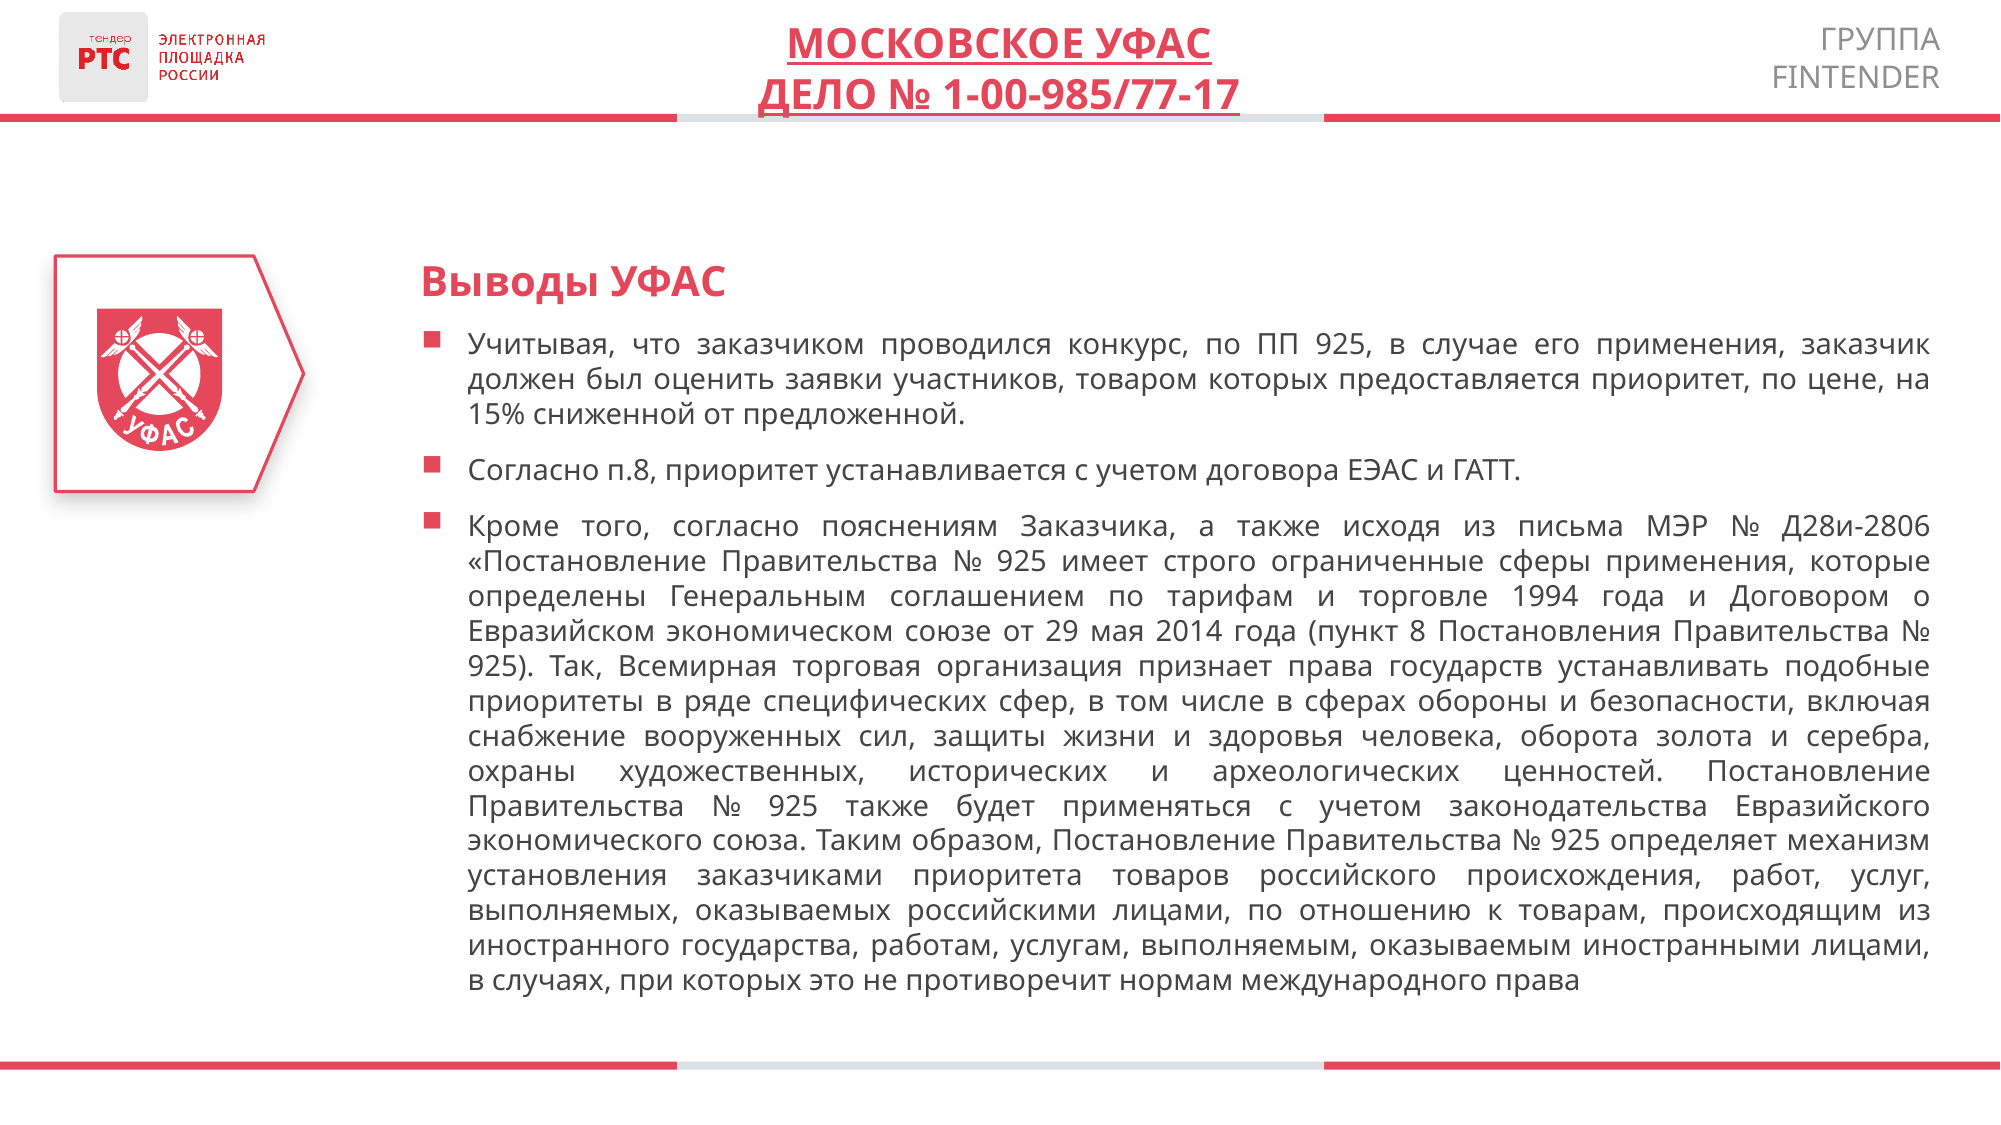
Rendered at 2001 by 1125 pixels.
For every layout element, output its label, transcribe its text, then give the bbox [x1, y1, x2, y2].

text_box Выводы УФАС Учитывая, что заказчиком проводился конкурс, по ПП 925, в случае его применения, заказчик должен был оценить заявки участников, товаром которых предоставляется приоритет, по цене, на 15% сниженной от предложенной. Согласно п.8, приоритет устанавливается с учетом договора ЕЭАС и ГАТТ. Кроме того, согласно пояснениям Заказчика, а также исходя из письма МЭР № Д28и-2806 «Постановление Правительства № 925 имеет строго ограниченные сферы применения, которые определены Генеральным соглашением по тарифам и торговле 1994 года и Договором о Евразийском экономическом союзе от 29 мая 2014 года (пункт 8 Постановления Правительства № 925). Так, Всемирная торговая организация признает права государств устанавливать подобные приоритеты в ряде специфических сфер, в том числе в сферах обороны и безопасности, включая снабжение вооруженных сил, защиты жизни и здоровья человека, оборота золота и серебра, охраны художественных, исторических и археологических ценностей. Постановление Правительства № 925 также будет применяться с учетом законодательства Евразийского экономического союза. Таким образом, Постановление Правительства № 925 определяет механизм установления заказчиками приоритета товаров российского происхождения, работ, услуг, выполняемых, оказываемых российскими лицами, по отношению к товарам, происходящим из иностранного государства, работам, услугам, выполняемым, оказываемым иностранными лицами, в случаях, при которых это не противоречит нормам международного права [408, 242, 1944, 1000]
text_box [55, 256, 304, 492]
picture [59, 12, 265, 102]
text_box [76, 279, 242, 469]
text_box Московское уфас Дело № 1-00-985/77-17 [321, 10, 1678, 125]
